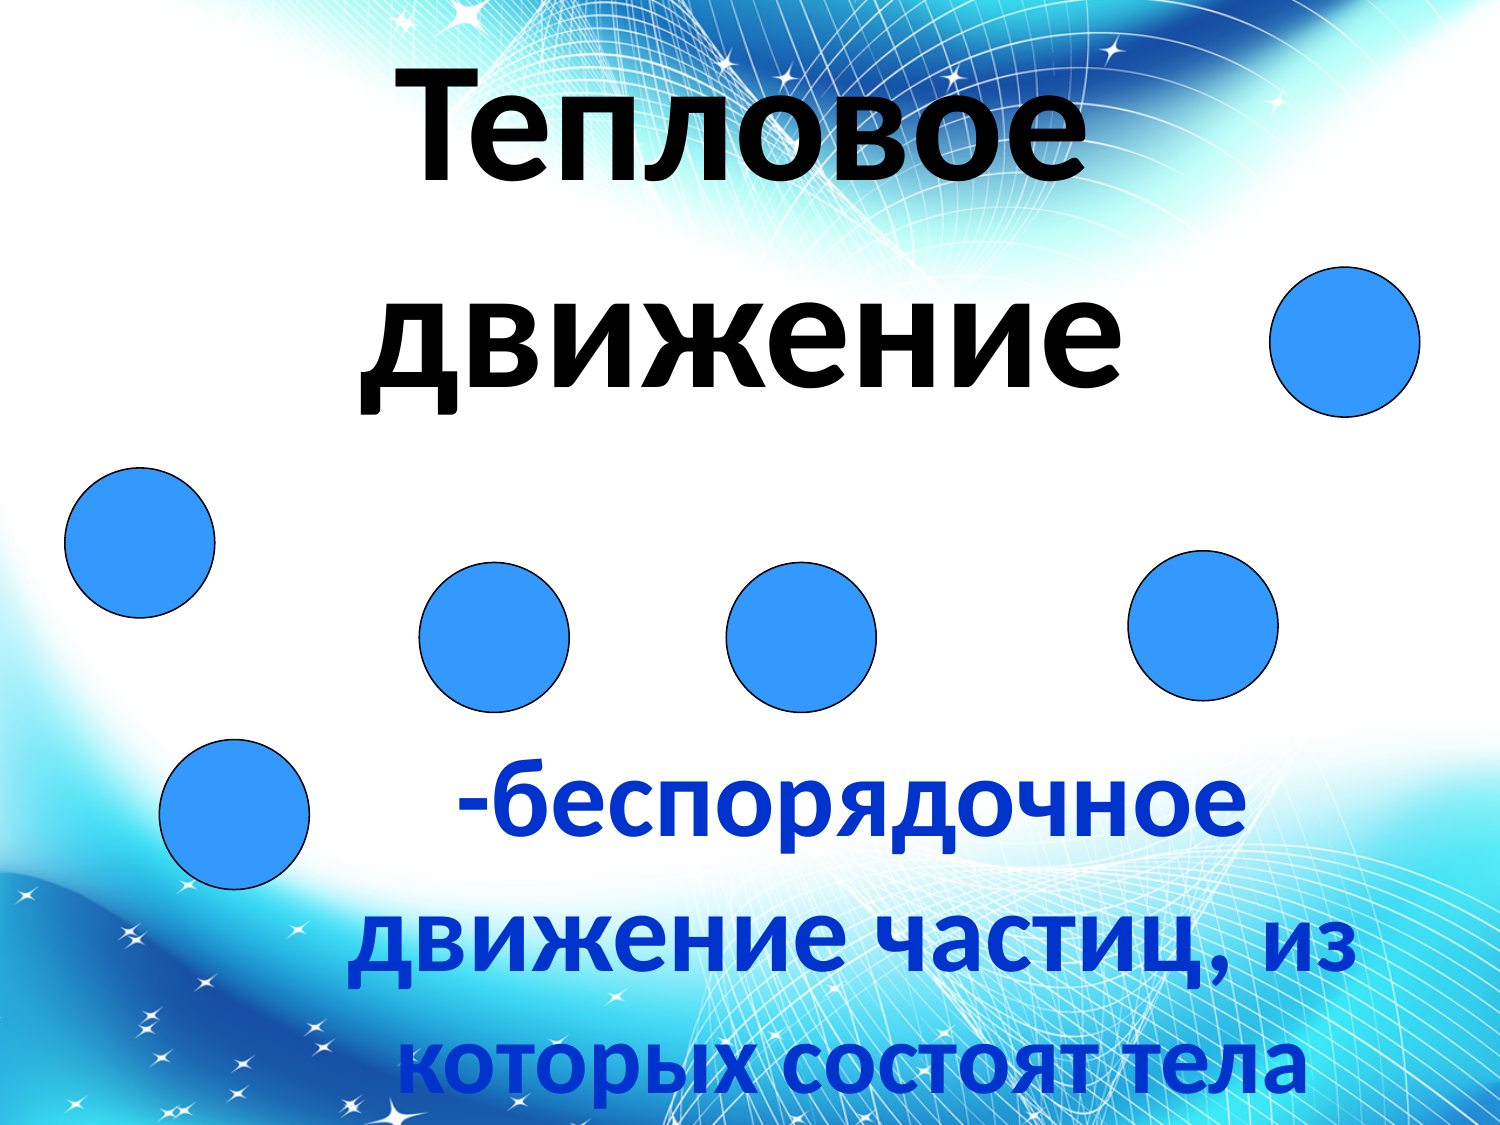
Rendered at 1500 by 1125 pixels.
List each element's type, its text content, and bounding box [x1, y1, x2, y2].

text_box [159, 739, 310, 890]
text_box [419, 562, 570, 713]
picture [0, 0, 1500, 1125]
title Тепловое движение [117, 0, 1370, 431]
text_box [1128, 550, 1279, 701]
text_box [64, 467, 215, 618]
text_box [1269, 267, 1420, 418]
text_box [726, 562, 877, 713]
subtitle -беспорядочное движение частиц, из которых состоят тела [206, 716, 1500, 1125]
